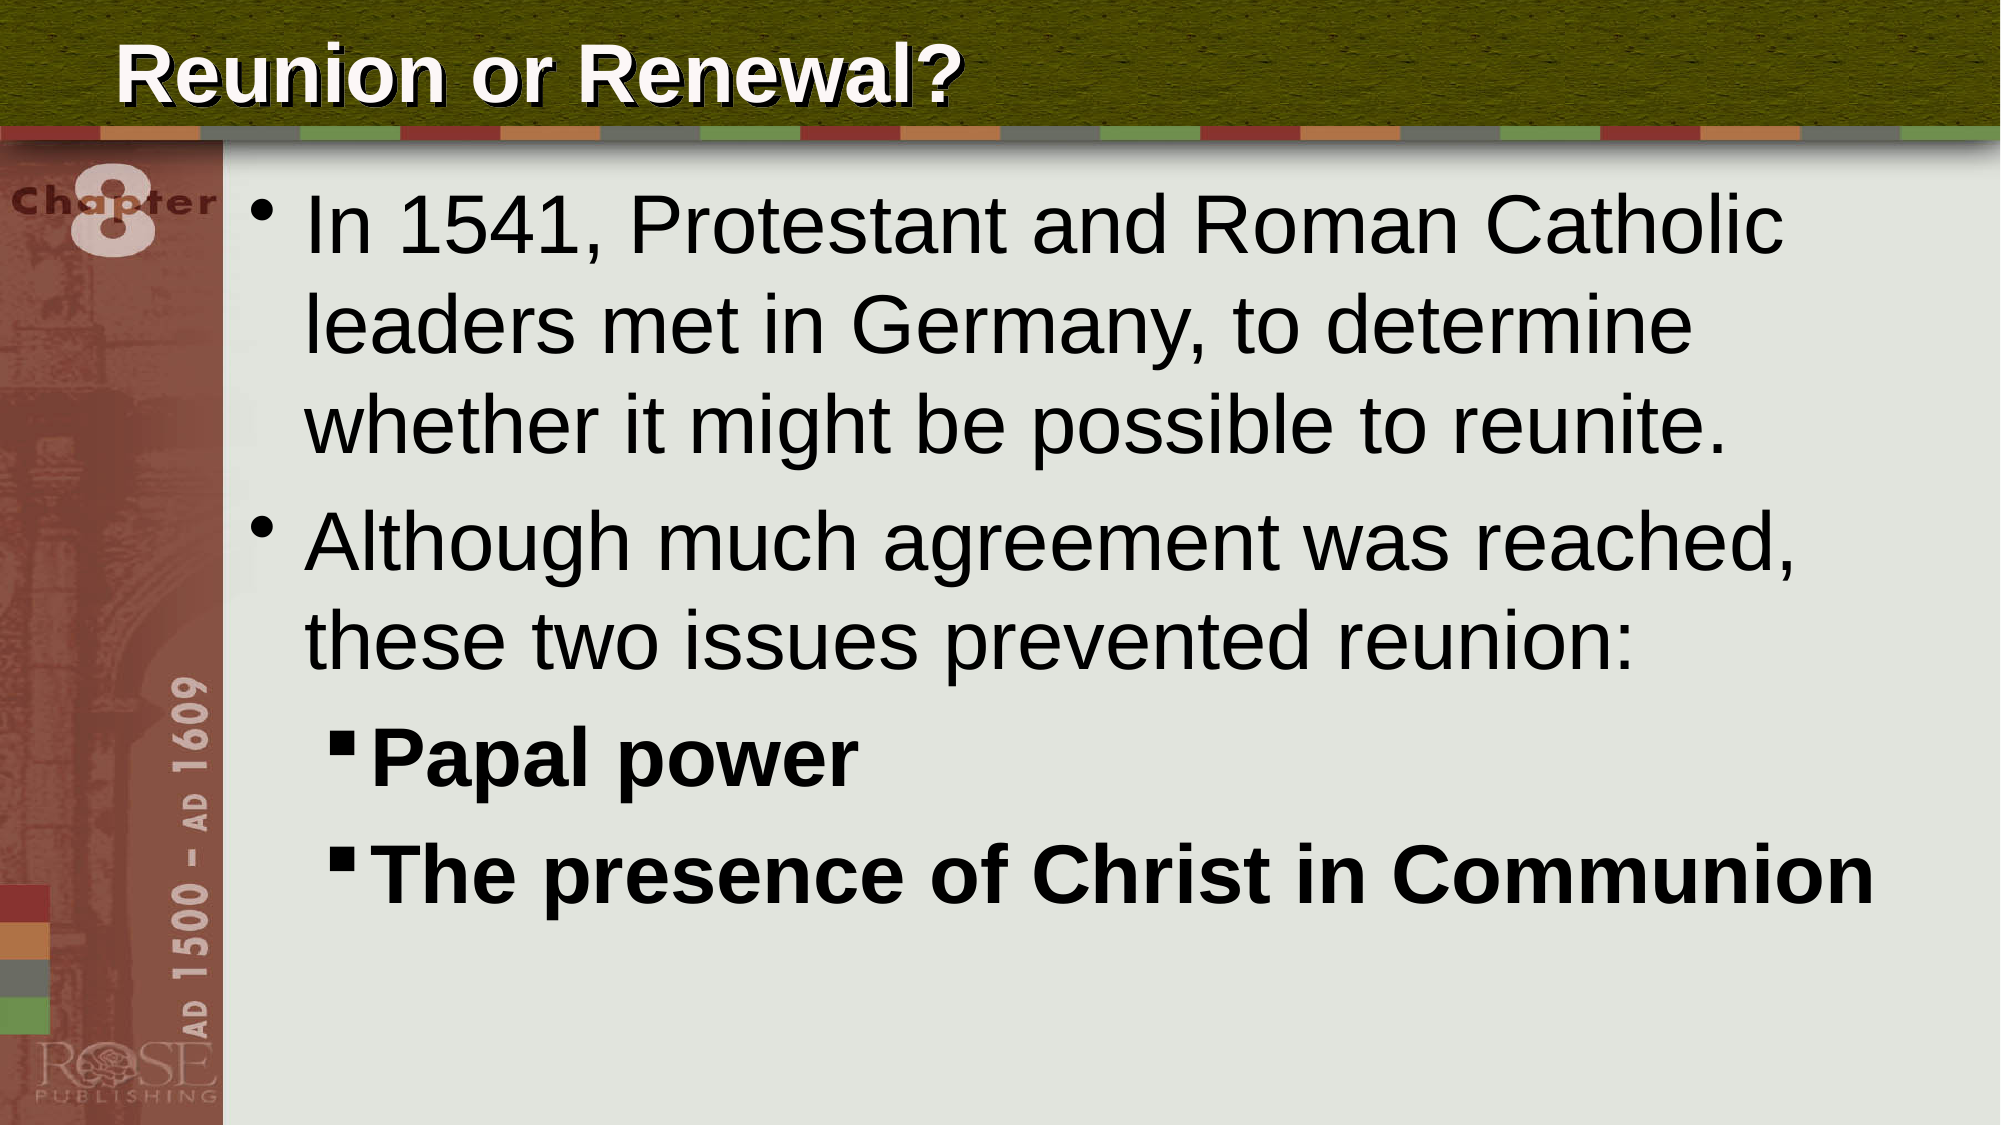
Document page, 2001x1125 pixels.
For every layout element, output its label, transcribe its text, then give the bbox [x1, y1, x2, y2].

list In 1541, Protestant and Roman Catholic leaders met in Germany, to determine whether it might be possible to reunite. Although much agreement was reached, these two issues prevented reunion: Papal power The presence of Christ in Communion [233, 162, 1917, 1051]
picture [0, 0, 2001, 1125]
title Reunion or Renewal? [99, 12, 1917, 126]
